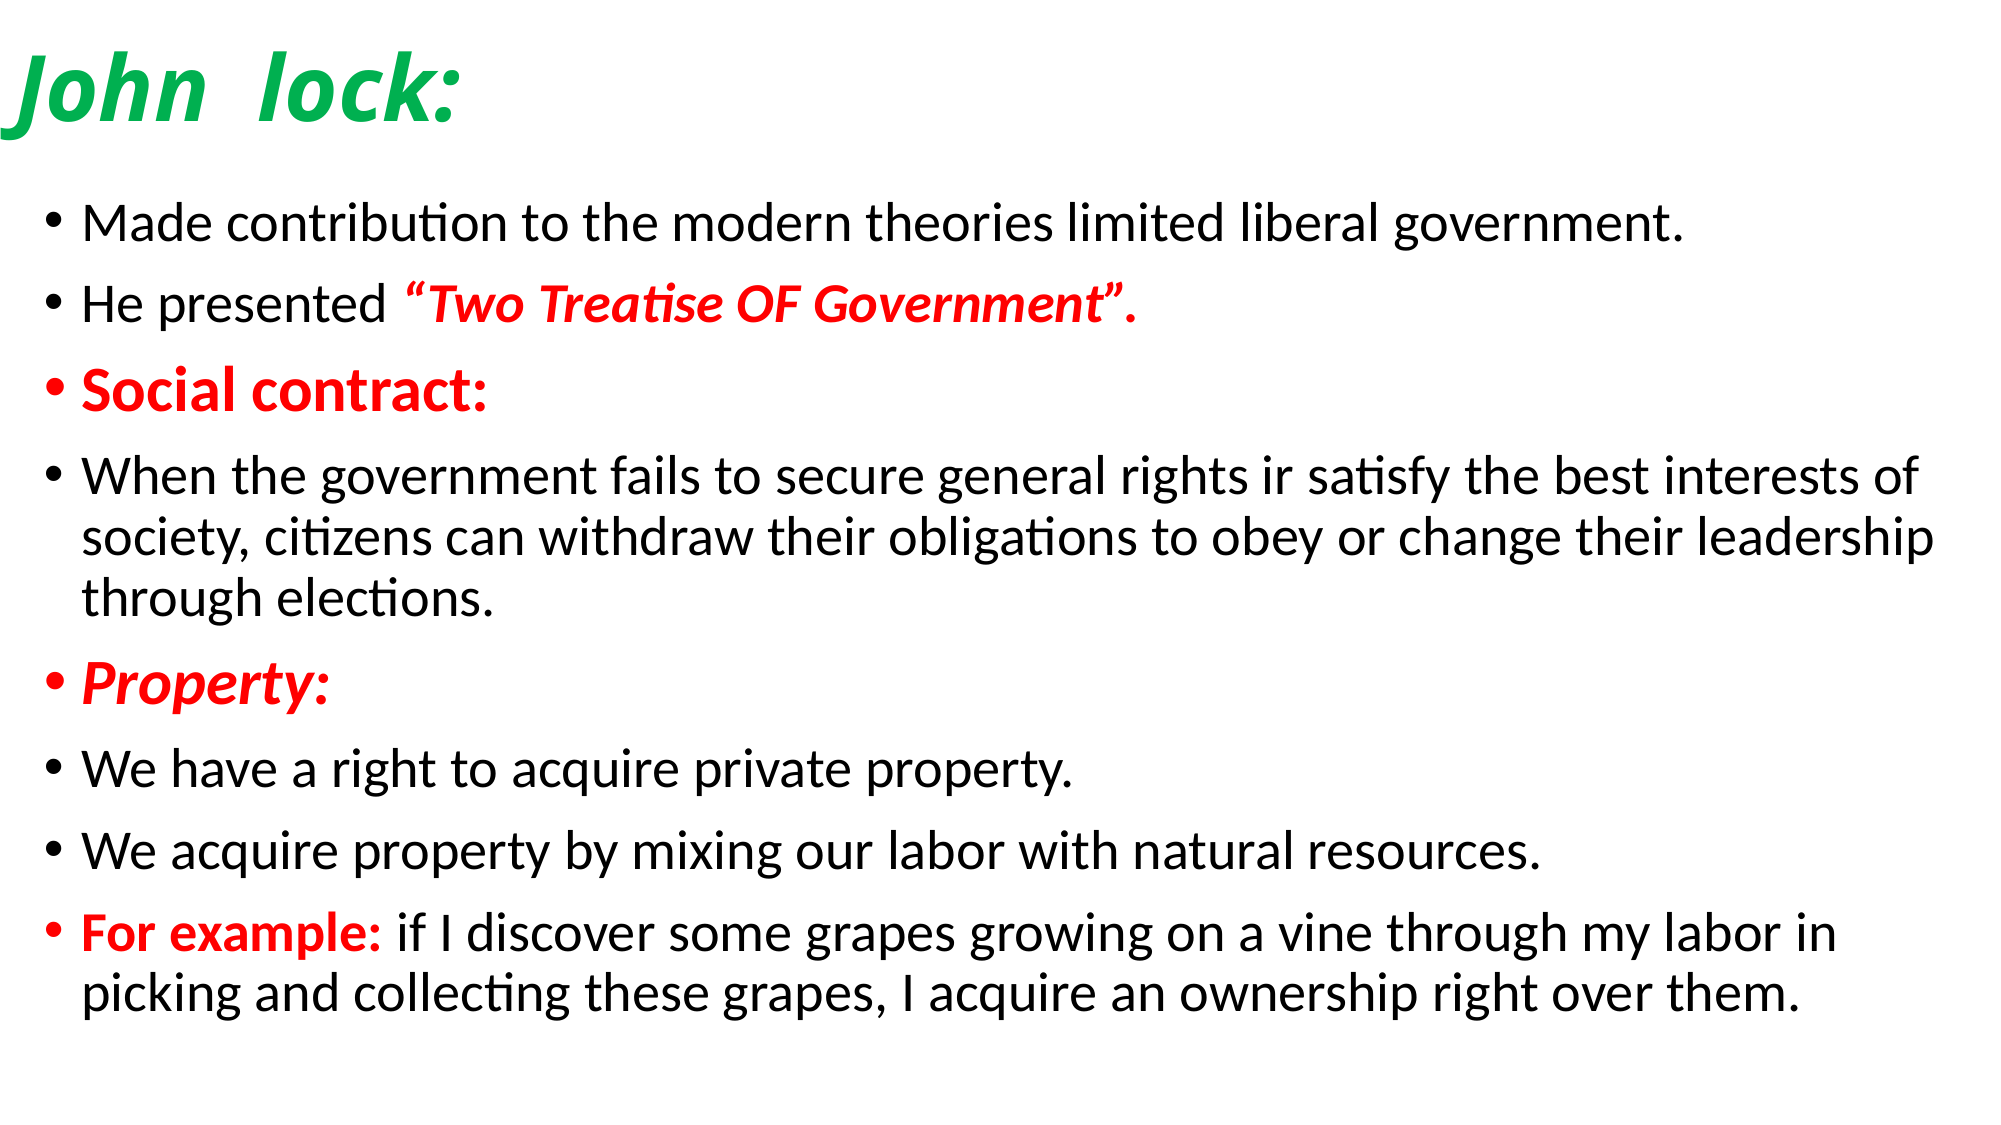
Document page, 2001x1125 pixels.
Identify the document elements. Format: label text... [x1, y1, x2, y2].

list Made contribution to the modern theories limited liberal government. He presented “Two Treatise OF Government”. Social contract: When the government fails to secure general rights ir satisfy the best interests of society, citizens can withdraw their obligations to obey or change their leadership through elections. Property: We have a right to acquire private property. We acquire property by mixing our labor with natural resources. For example: if I discover some grapes growing on a vine through my labor in picking and collecting these grapes, I acquire an ownership right over them. [28, 184, 1971, 1097]
title John lock: [0, 28, 1928, 156]
